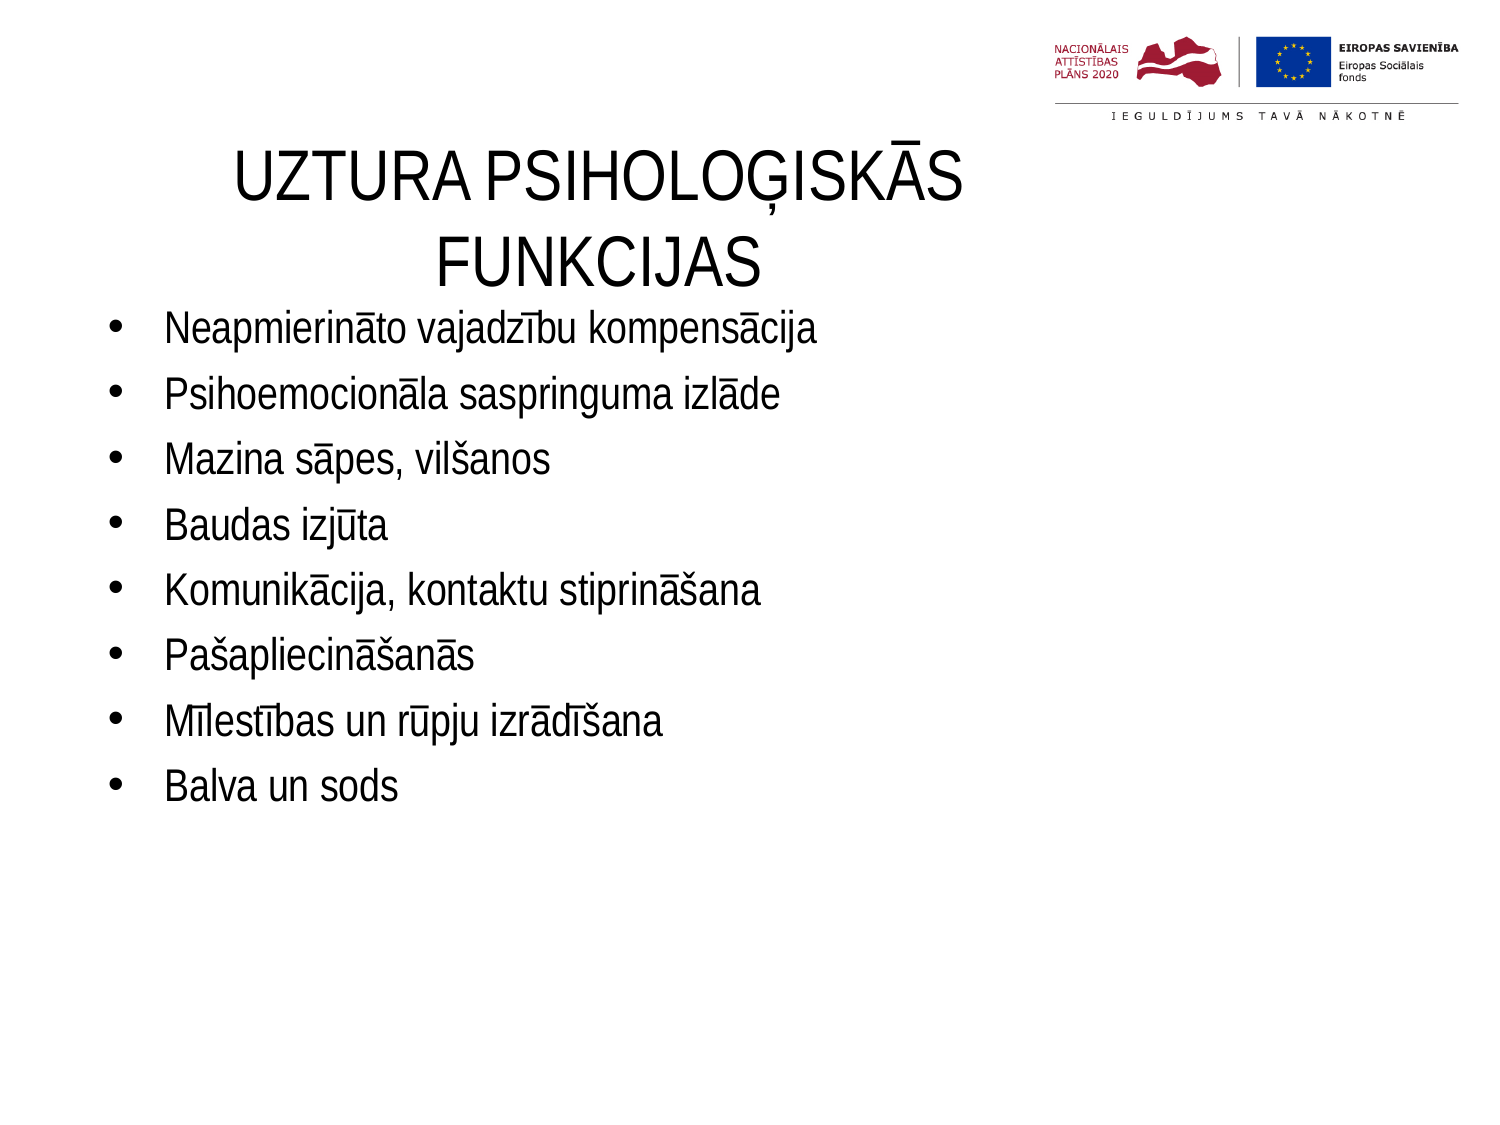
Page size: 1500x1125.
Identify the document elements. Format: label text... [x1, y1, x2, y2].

picture [1019, 12, 1494, 138]
list Neapmierināto vajadzību kompensācija Psihoemocionāla saspringuma izlāde Mazina sāpes, vilšanos Baudas izjūta Komunikācija, kontaktu stiprināšana Pašapliecināšanās Mīlestības un rūpju izrādīšana Balva un sods [99, 290, 1426, 1006]
title Uztura psiholoģiskās funkcijas [71, 119, 1127, 309]
